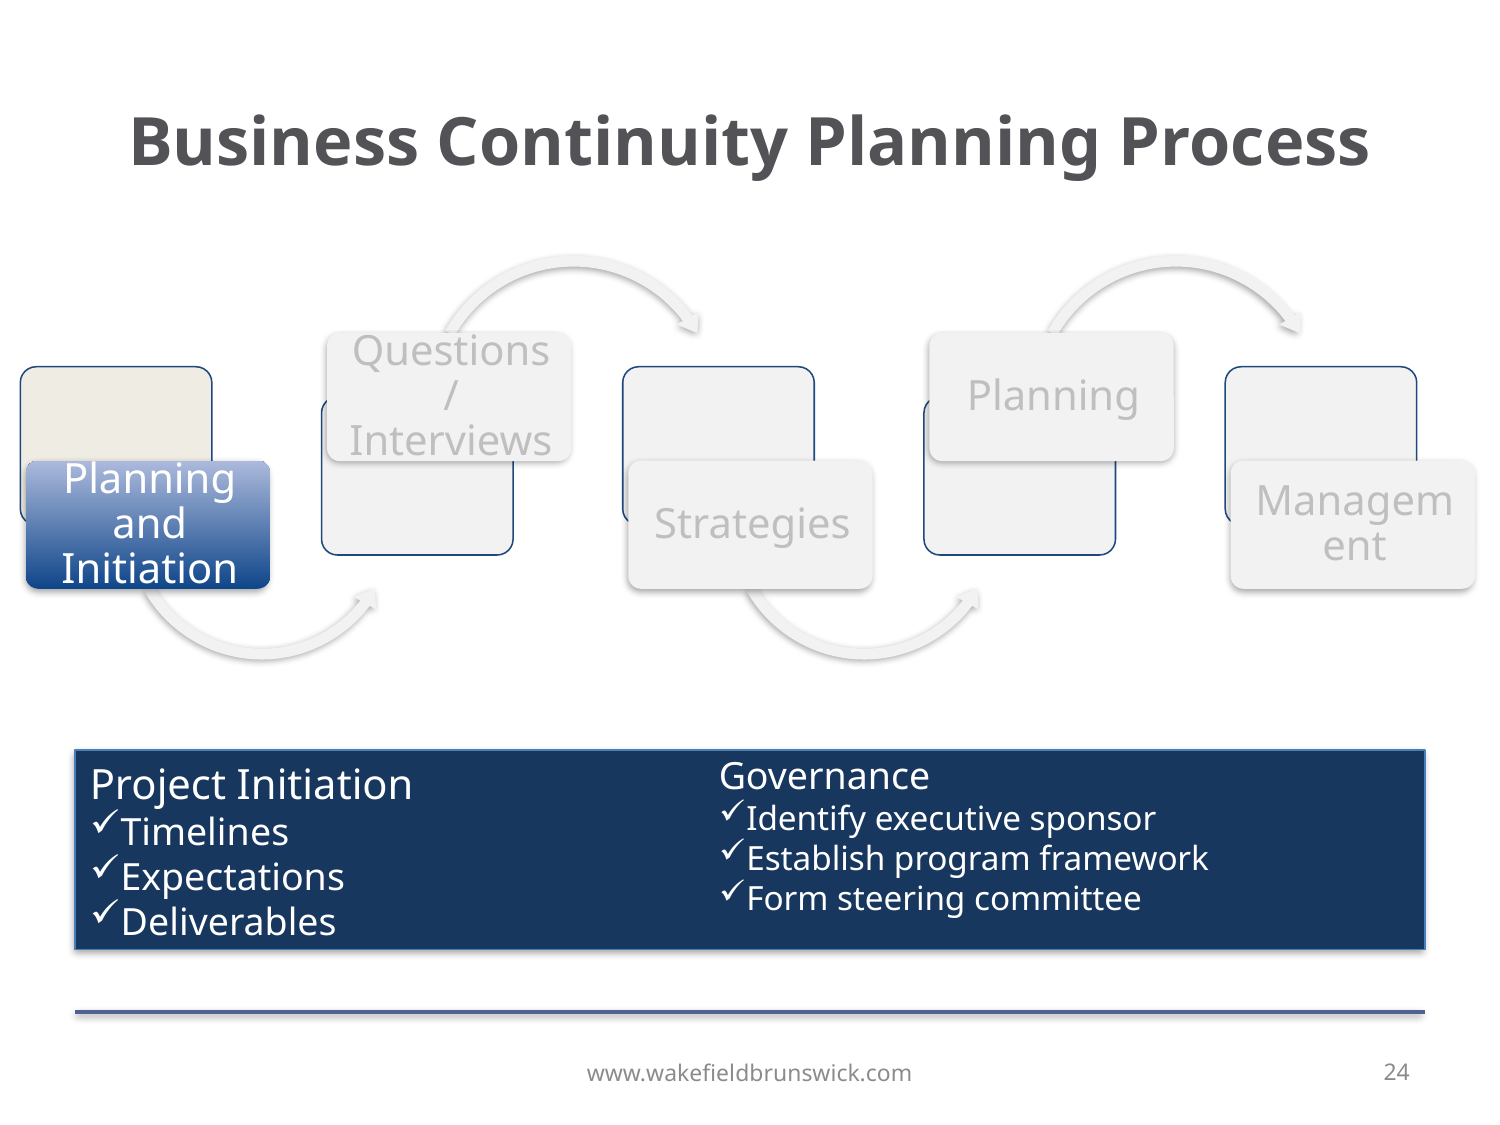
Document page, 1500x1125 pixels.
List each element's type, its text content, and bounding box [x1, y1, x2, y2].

text_box Project Initiation Timelines Expectations Deliverables [74, 749, 1426, 950]
slide_number 24 [1074, 1042, 1425, 1103]
footer www.wakefieldbrunswick.com [512, 1042, 988, 1103]
text_box Business Continuity Planning Process [74, 45, 1425, 230]
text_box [19, 232, 1476, 690]
text_box Governance Identify executive sponsor Establish program framework Form steering committee [703, 744, 1478, 925]
